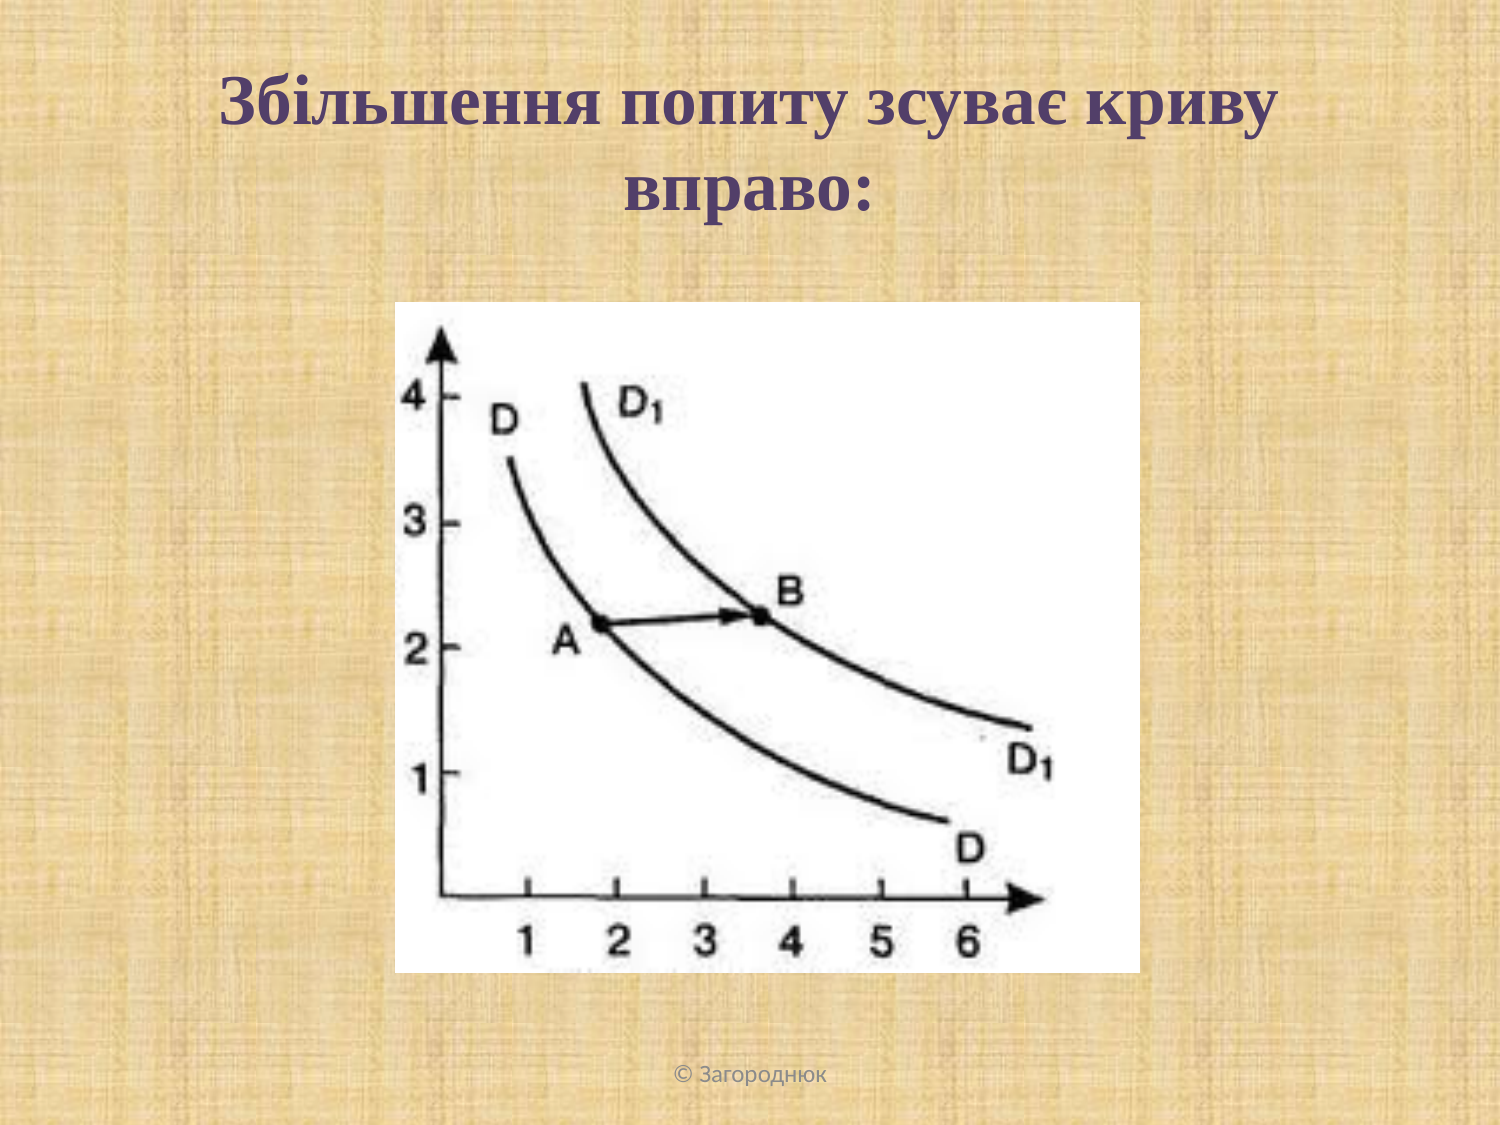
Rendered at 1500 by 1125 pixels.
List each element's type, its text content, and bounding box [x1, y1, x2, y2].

picture [395, 302, 1140, 973]
footer © Загороднюк [512, 1042, 988, 1103]
title Збільшення попиту зсуває криву вправо: [75, 45, 1425, 233]
